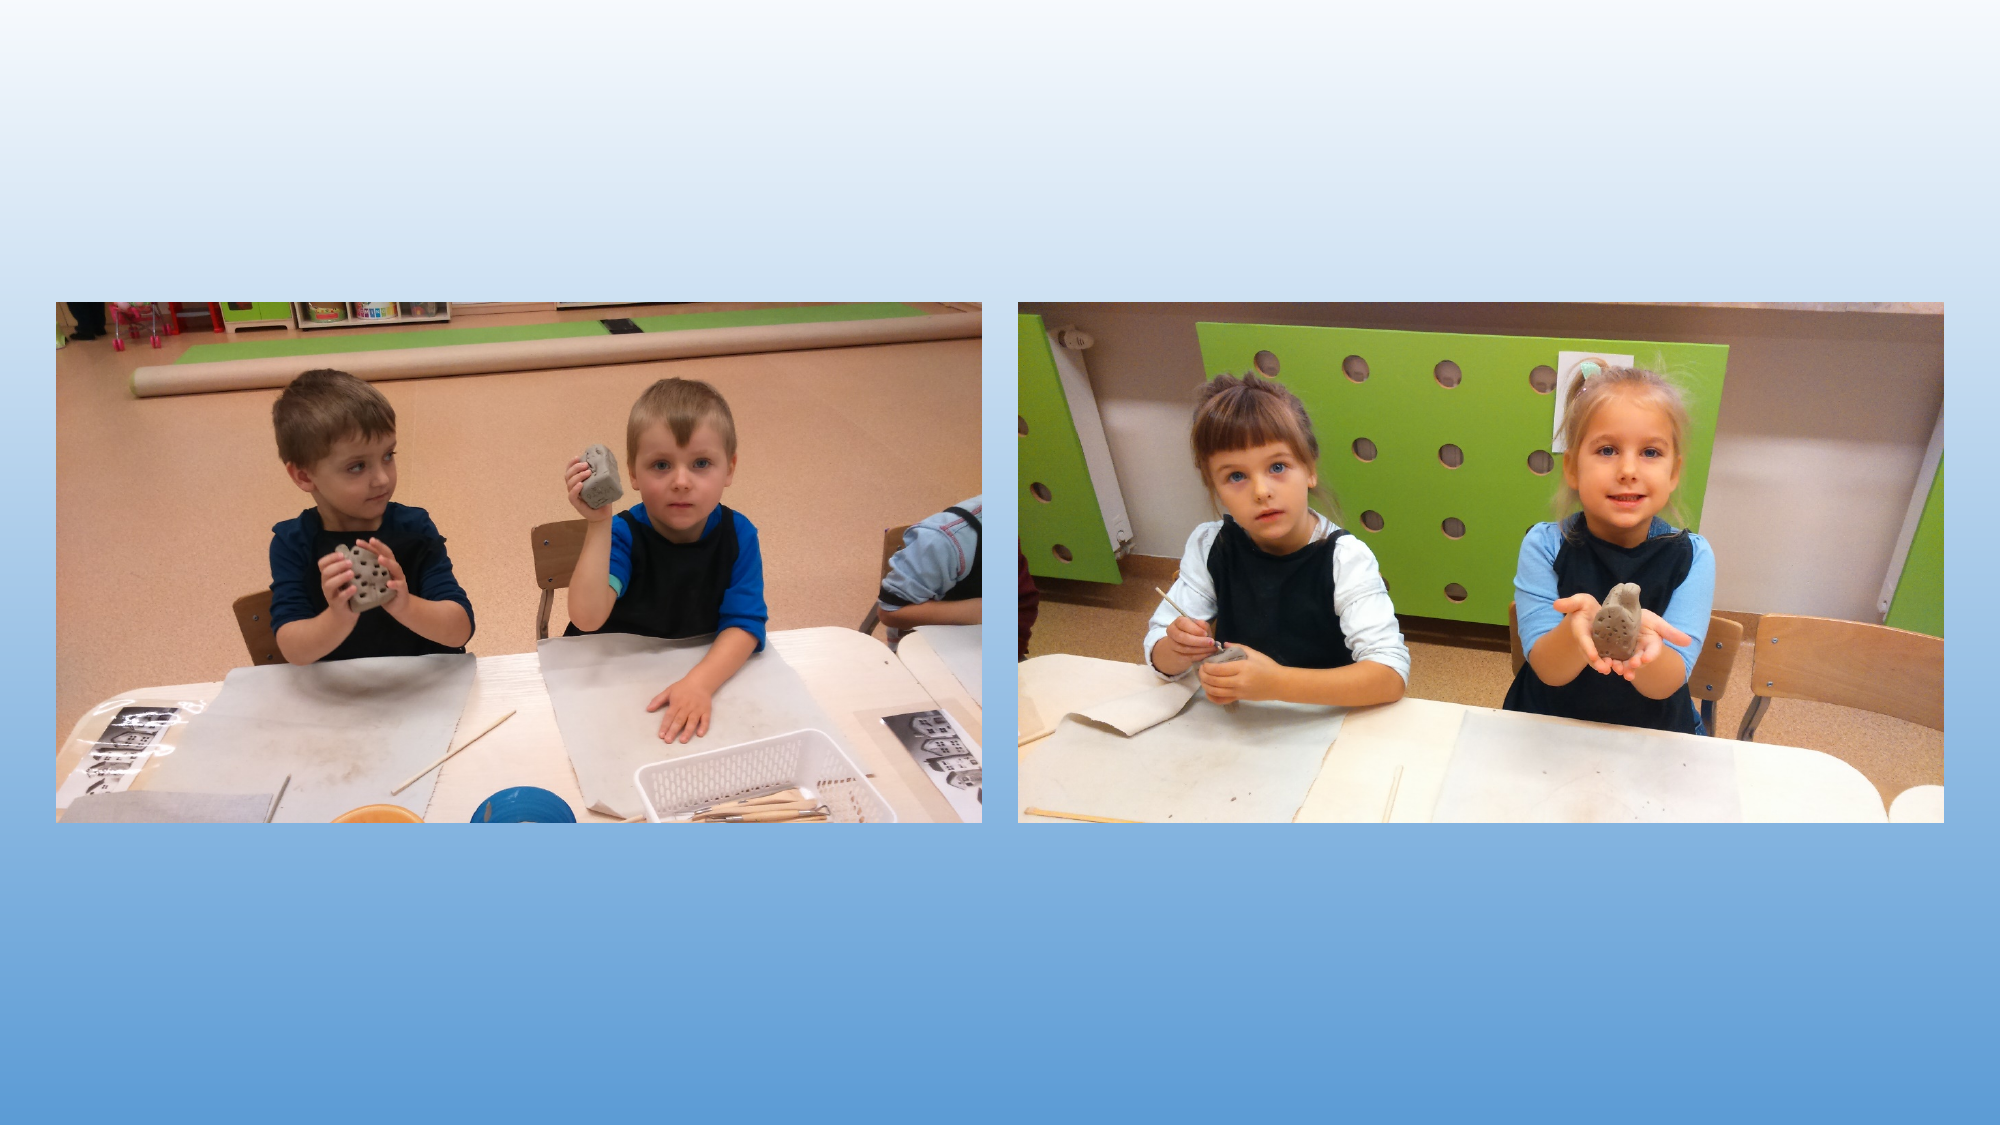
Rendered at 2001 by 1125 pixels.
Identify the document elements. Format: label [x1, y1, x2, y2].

picture [56, 302, 982, 823]
picture [1018, 302, 1944, 823]
